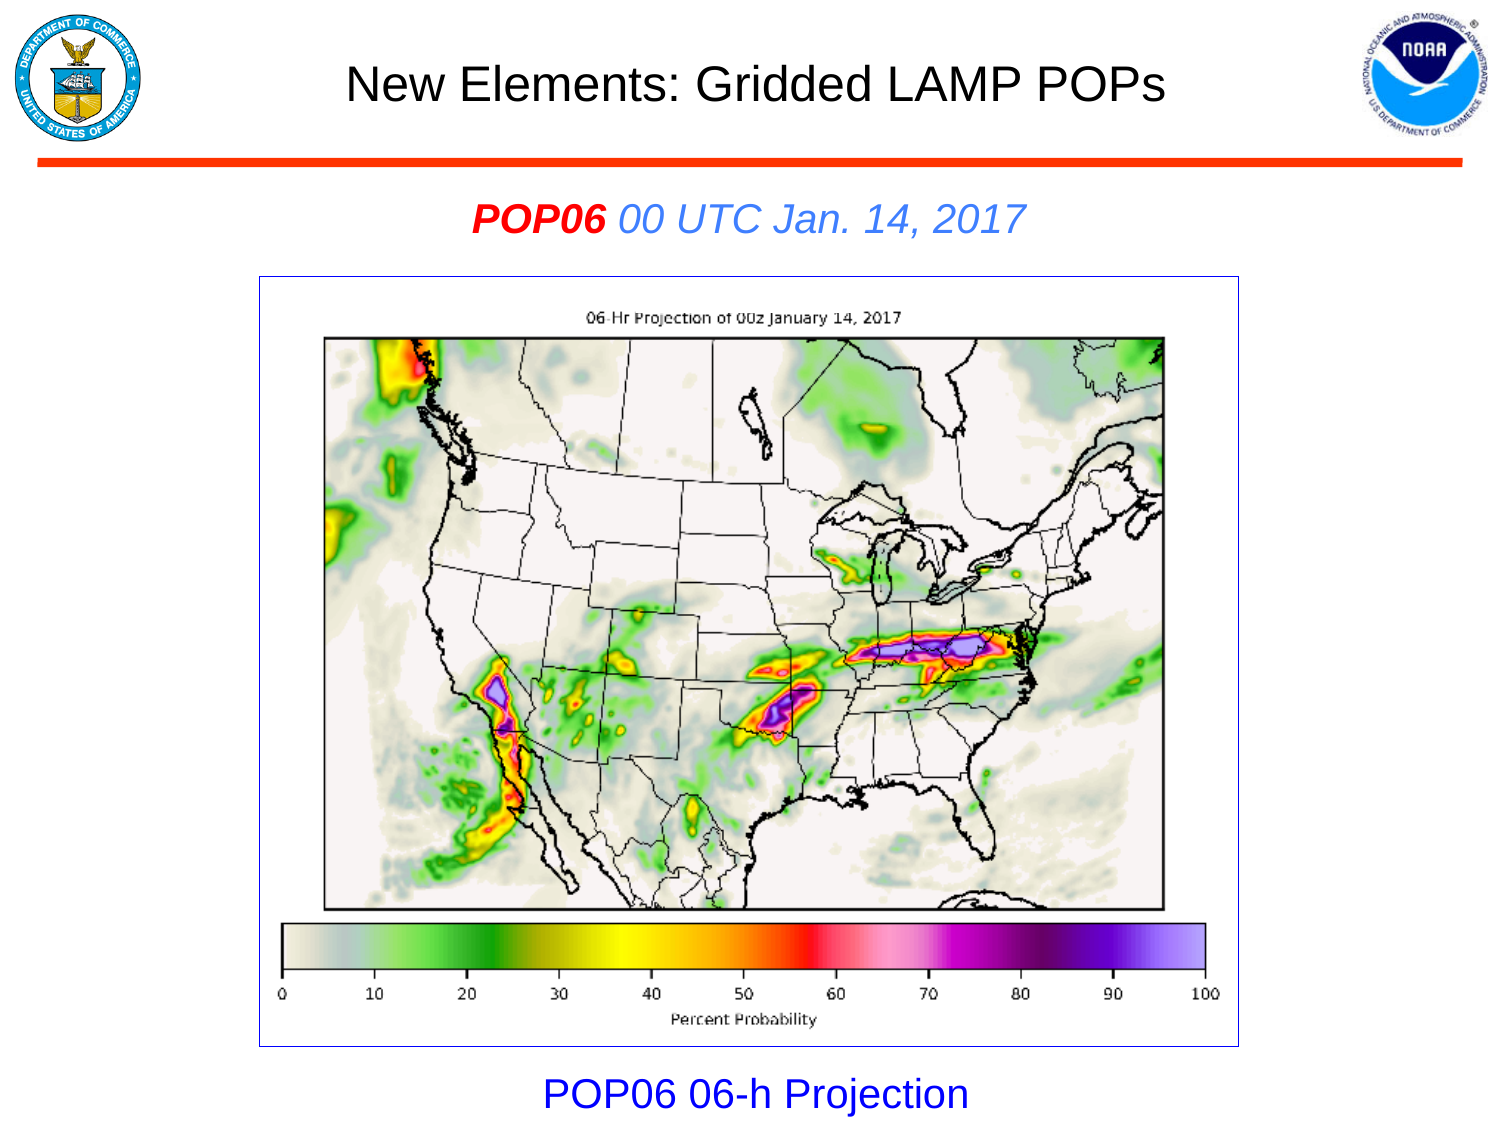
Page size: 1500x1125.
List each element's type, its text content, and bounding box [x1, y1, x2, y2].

picture [12, 13, 142, 143]
text_box POP06 06-h Projection [514, 1059, 999, 1125]
picture [1363, 11, 1488, 137]
title New Elements: Gridded LAMP POPs [150, 0, 1363, 175]
text_box POP06 00 UTC Jan. 14, 2017 [340, 184, 1158, 250]
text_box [259, 275, 1240, 1048]
